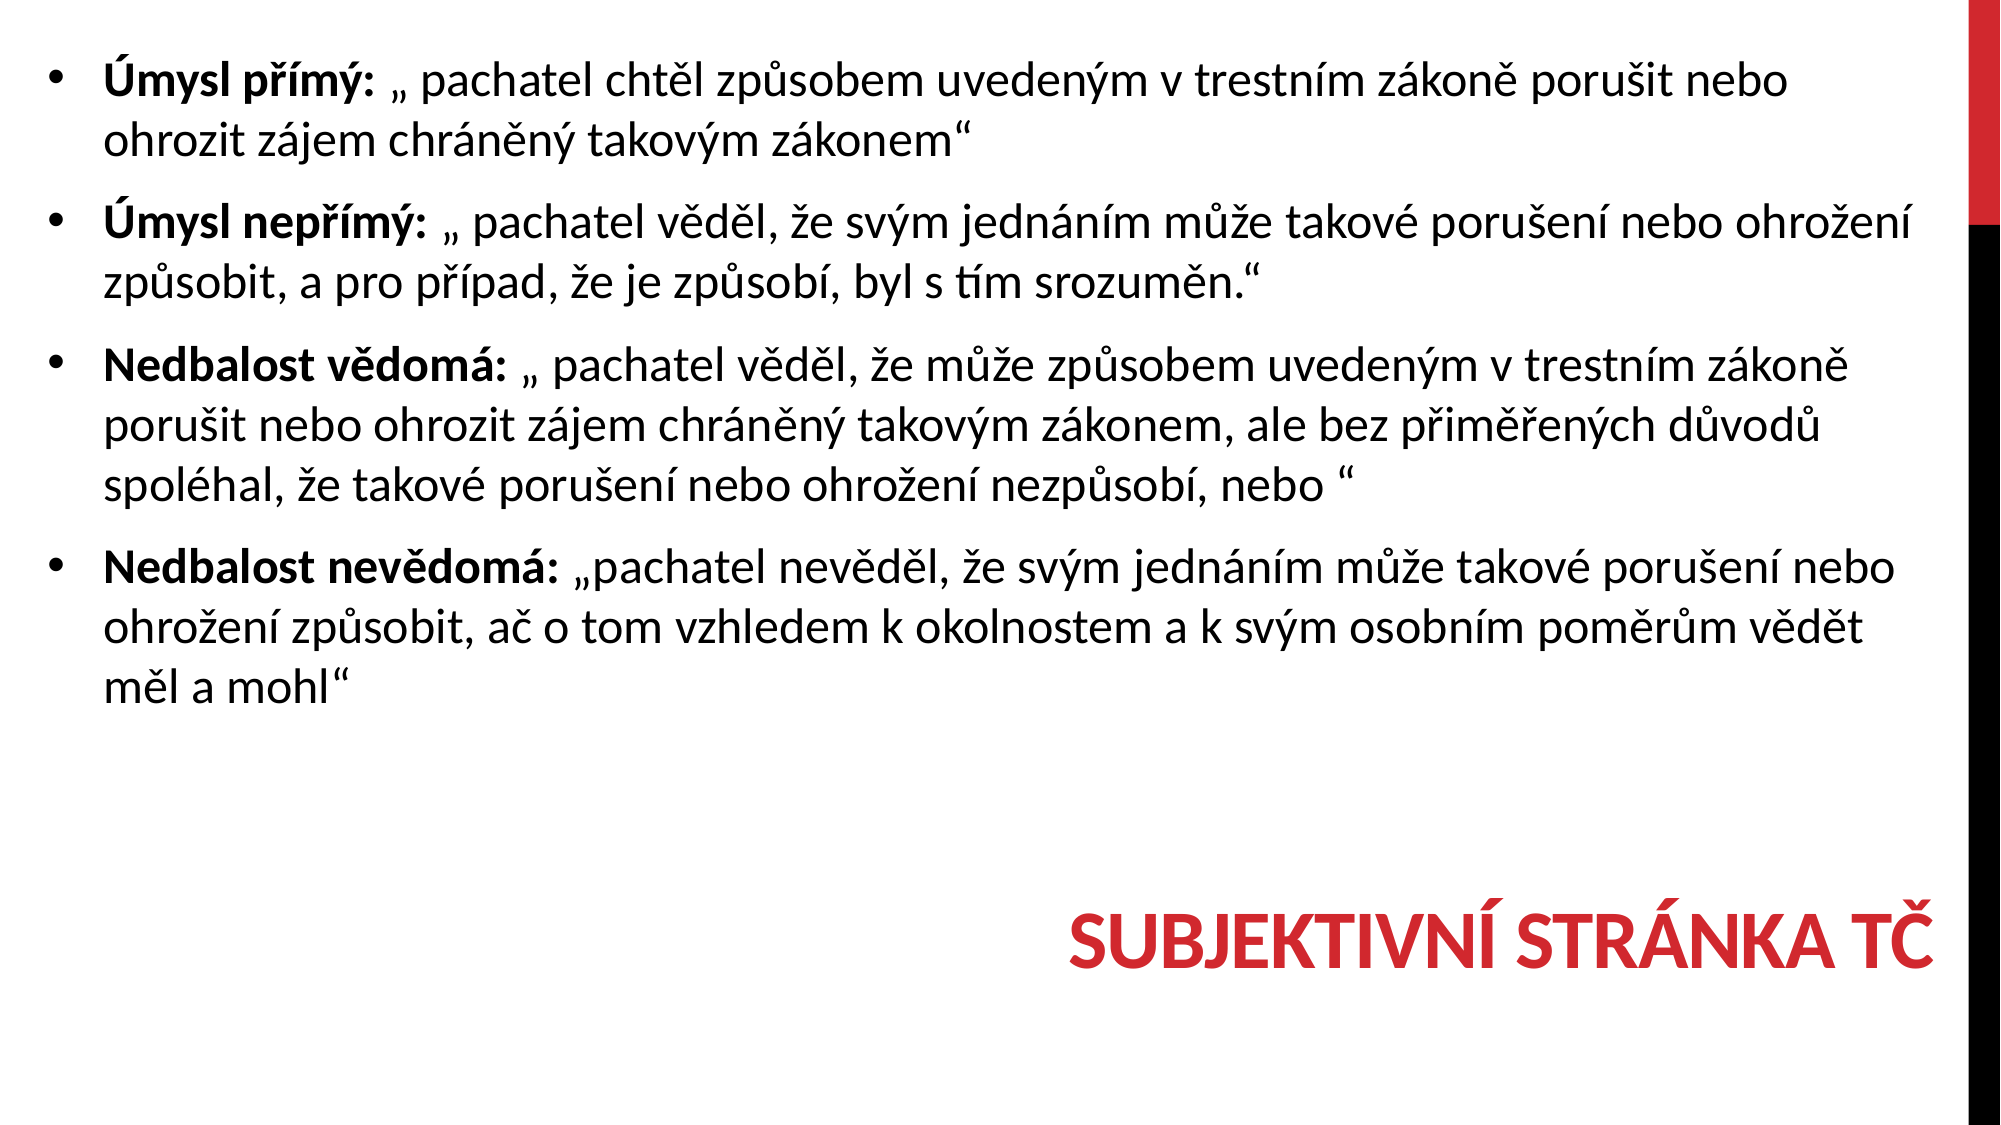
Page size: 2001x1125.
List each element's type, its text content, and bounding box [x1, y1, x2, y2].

title Subjektivní stránka tč [79, 850, 1950, 993]
list Úmysl přímý: „ pachatel chtěl způsobem uvedeným v trestním zákoně porušit nebo ohrozit zájem chráněný takovým zákonem“ Úmysl nepřímý: „ pachatel věděl, že svým jednáním může takové porušení nebo ohrožení způsobit, a pro případ, že je způsobí, byl s tím srozuměn.“ Nedbalost vědomá: „ pachatel věděl, že může způsobem uvedeným v trestním zákoně porušit nebo ohrozit zájem chráněný takovým zákonem, ale bez přiměřených důvodů spoléhal, že takové porušení nebo ohrožení nezpůsobí, nebo “ Nedbalost nevědomá: „pachatel nevěděl, že svým jednáním může takové porušení nebo ohrožení způsobit, ač o tom vzhledem k okolnostem a k svým osobním poměrům vědět měl a mohl“ [32, 38, 1950, 850]
